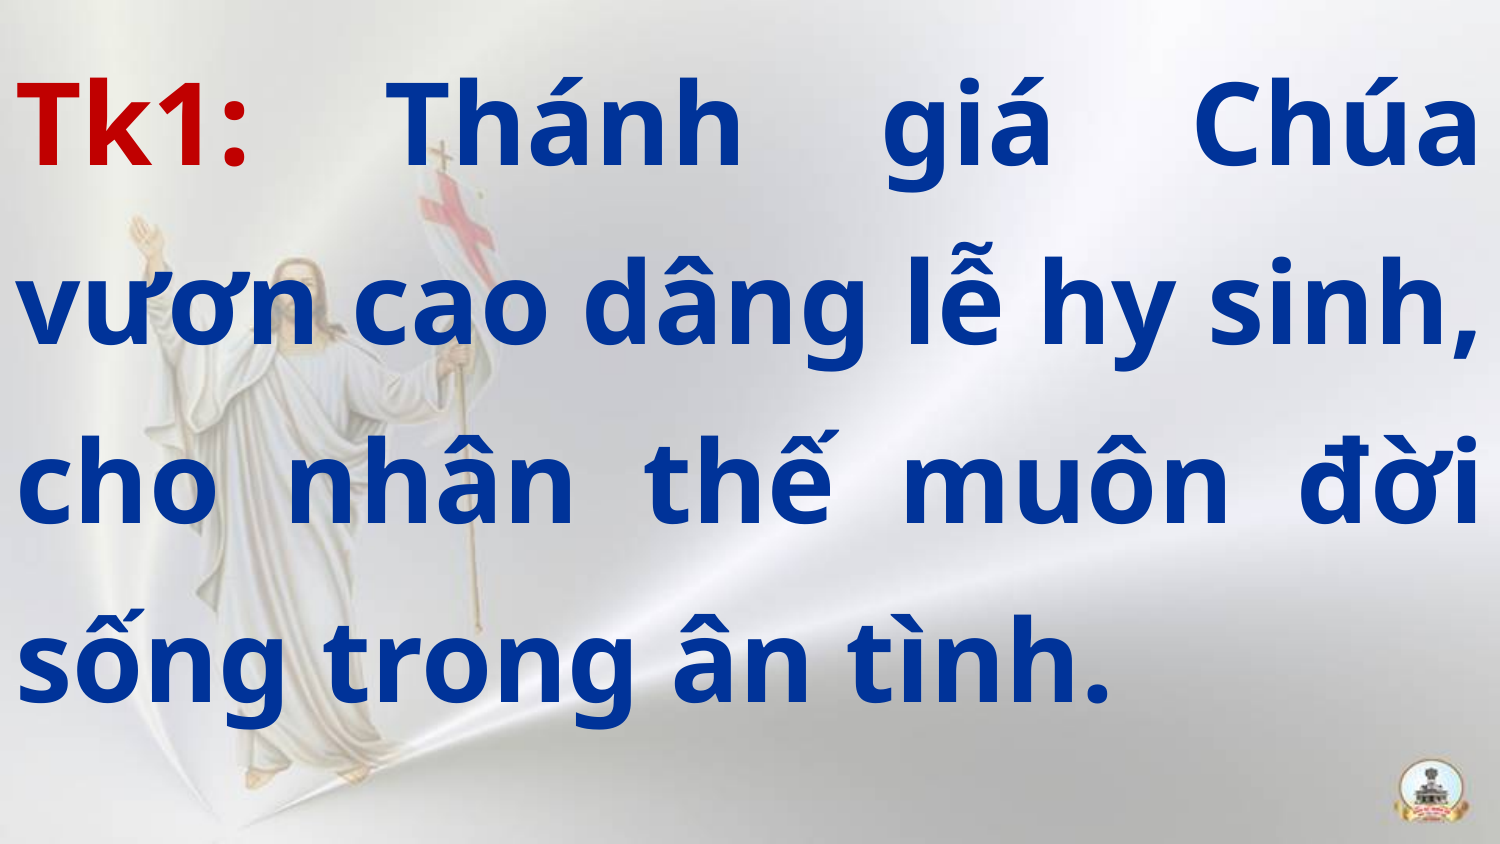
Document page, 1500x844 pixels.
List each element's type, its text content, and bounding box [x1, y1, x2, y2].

subtitle Tk1: Thánh giá Chúa vươn cao dâng lễ hy sinh, cho nhân thế muôn đời sống trong ân tình. [0, 1, 1500, 844]
